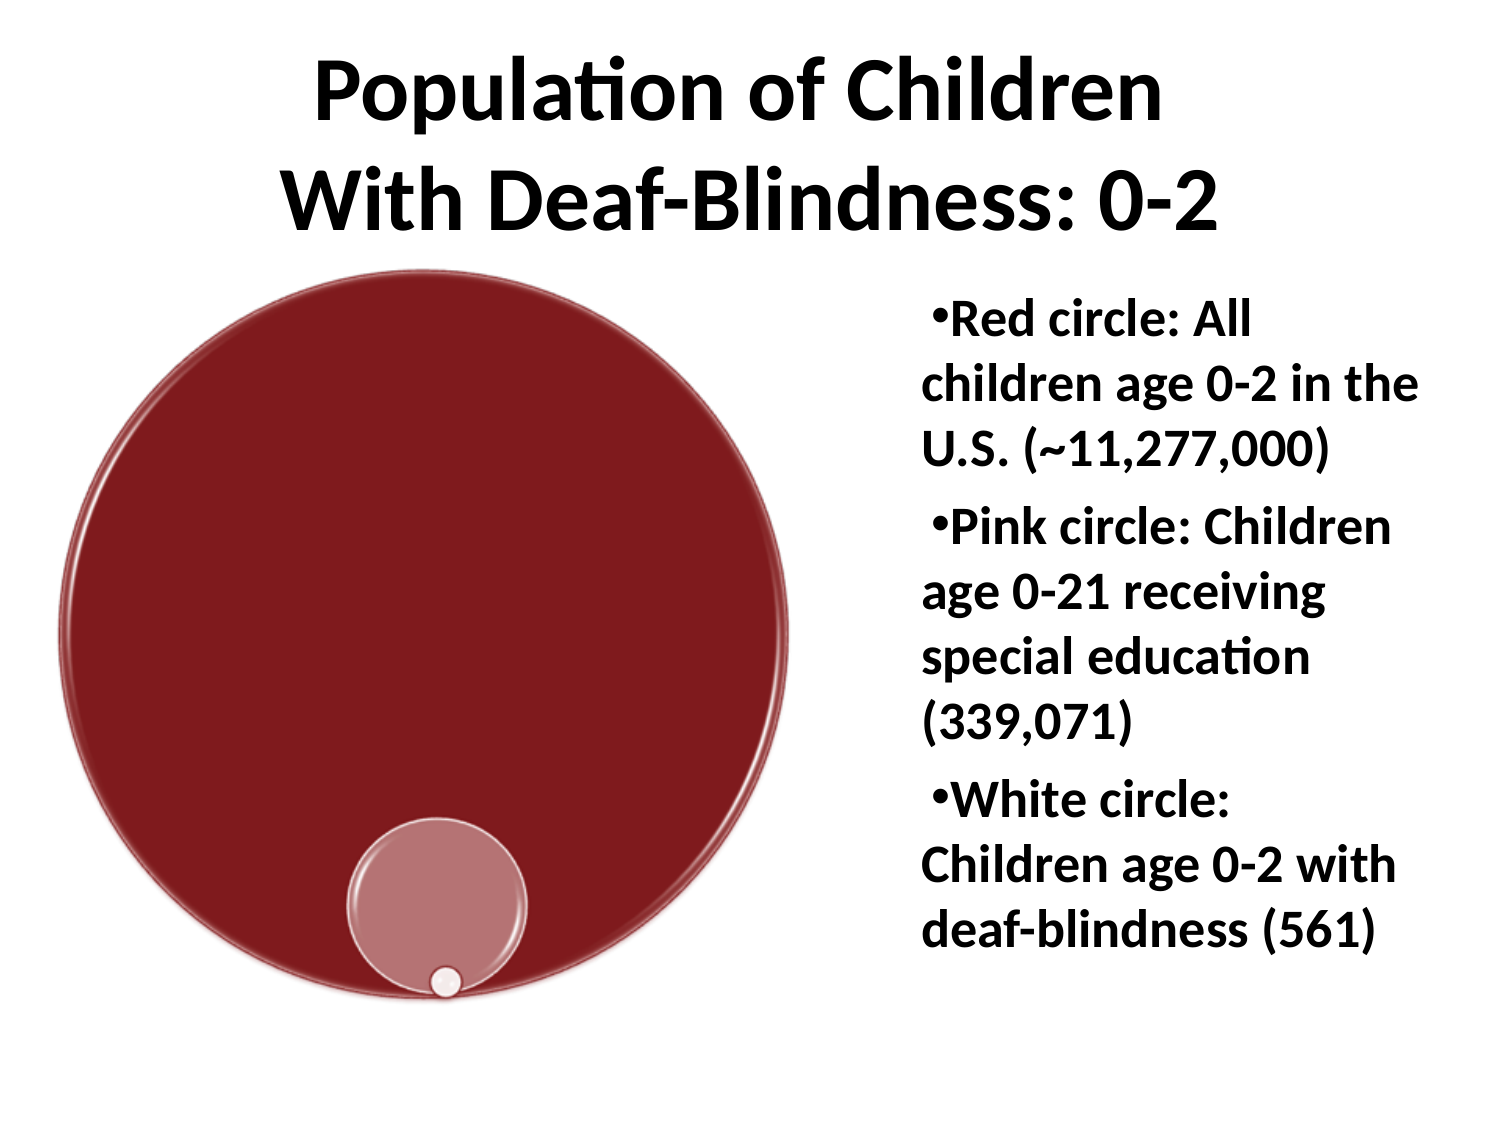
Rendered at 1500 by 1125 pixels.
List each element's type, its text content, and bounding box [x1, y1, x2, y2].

picture [0, 266, 1308, 1010]
list Red circle: All children age 0-2 in the U.S. (~11,277,000) Pink circle: Children age 0-21 receiving special education (339,071) White circle: Children age 0-2 with deaf-blindness (561) [849, 266, 1438, 1025]
title Population of Children With Deaf-Blindness: 0-2 [75, 45, 1425, 233]
